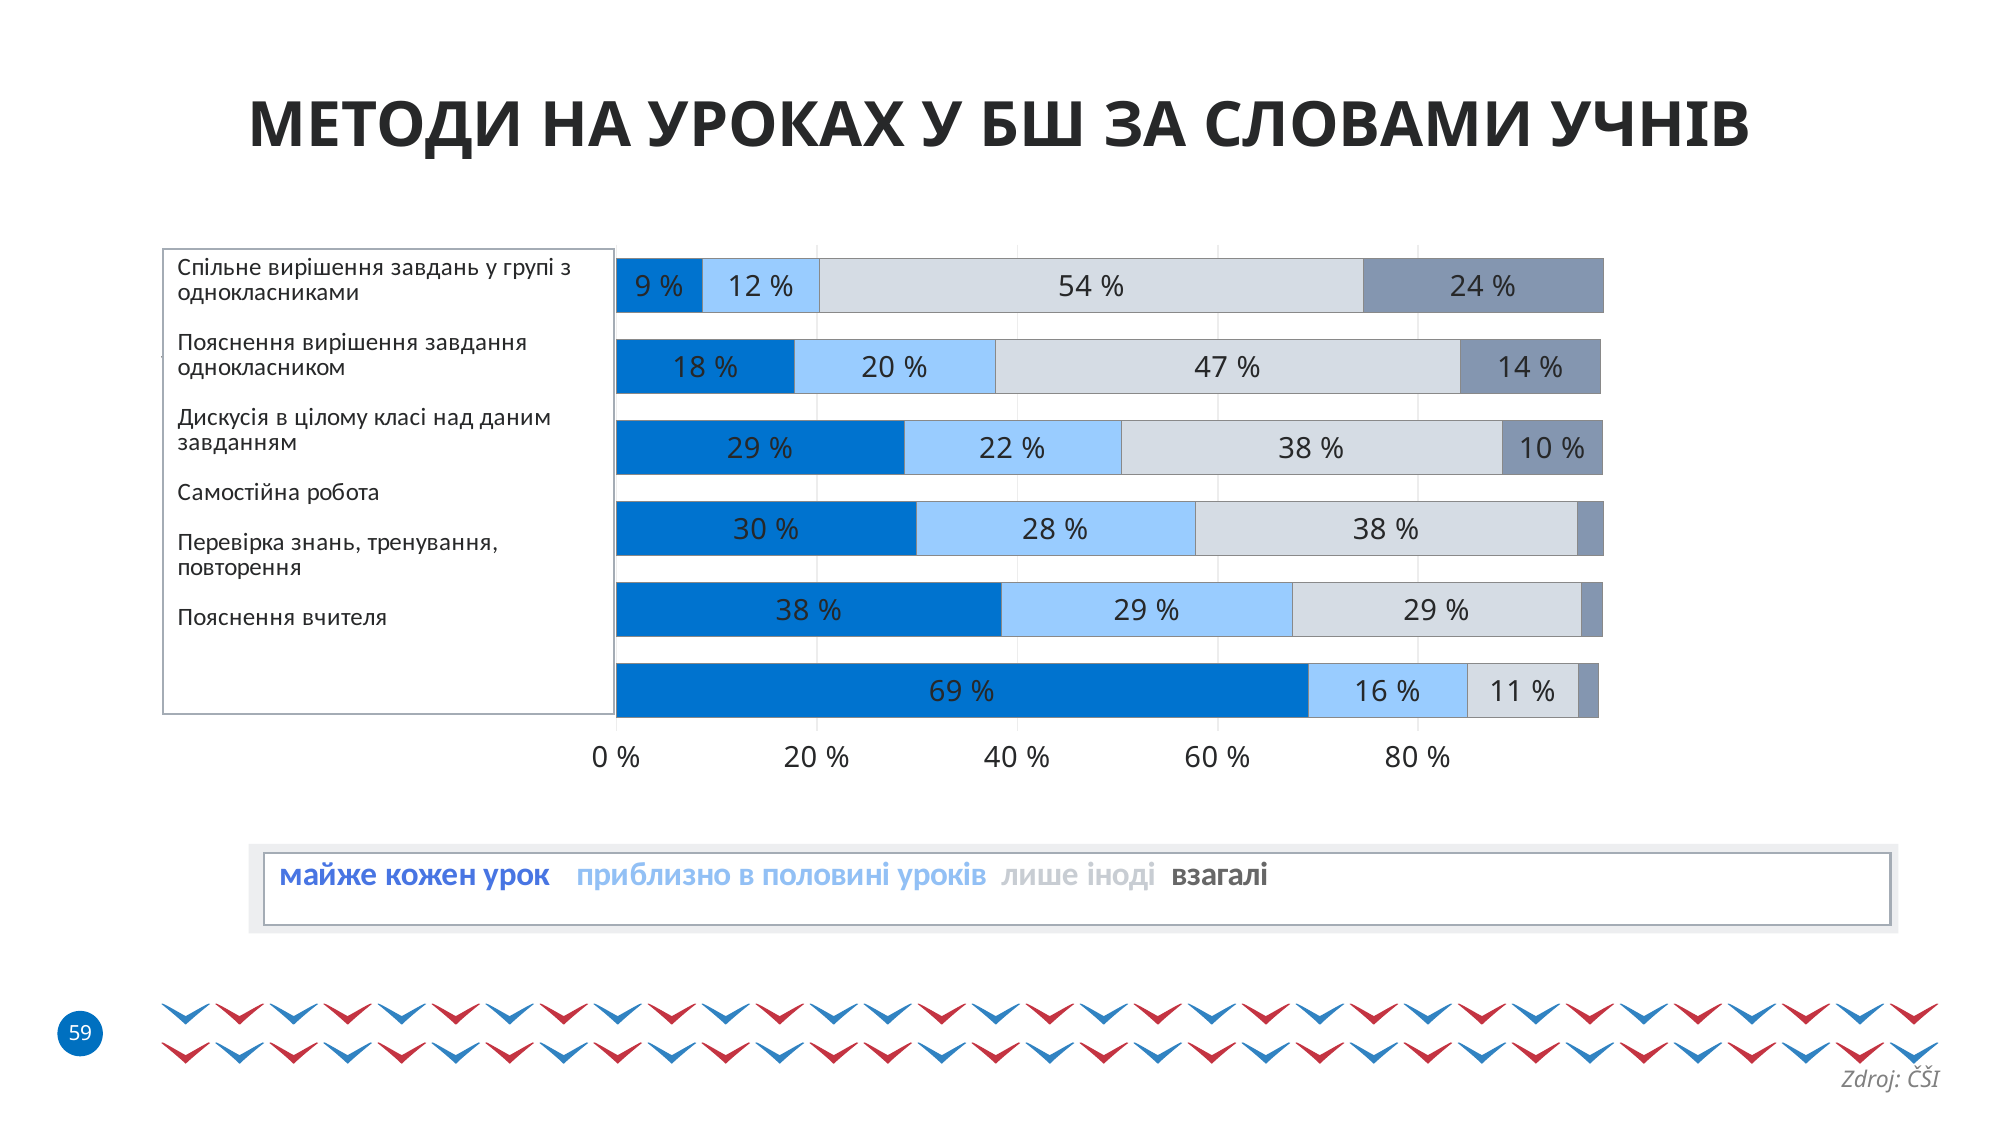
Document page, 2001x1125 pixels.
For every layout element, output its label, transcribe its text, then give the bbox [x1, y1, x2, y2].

title МЕТОДИ НА УРОКАХ У БШ ЗА СЛОВАМИ УЧНІВ [137, 59, 1863, 194]
chart [161, 221, 1939, 950]
text_box Zdroj: ČŠI [1841, 1064, 1940, 1093]
